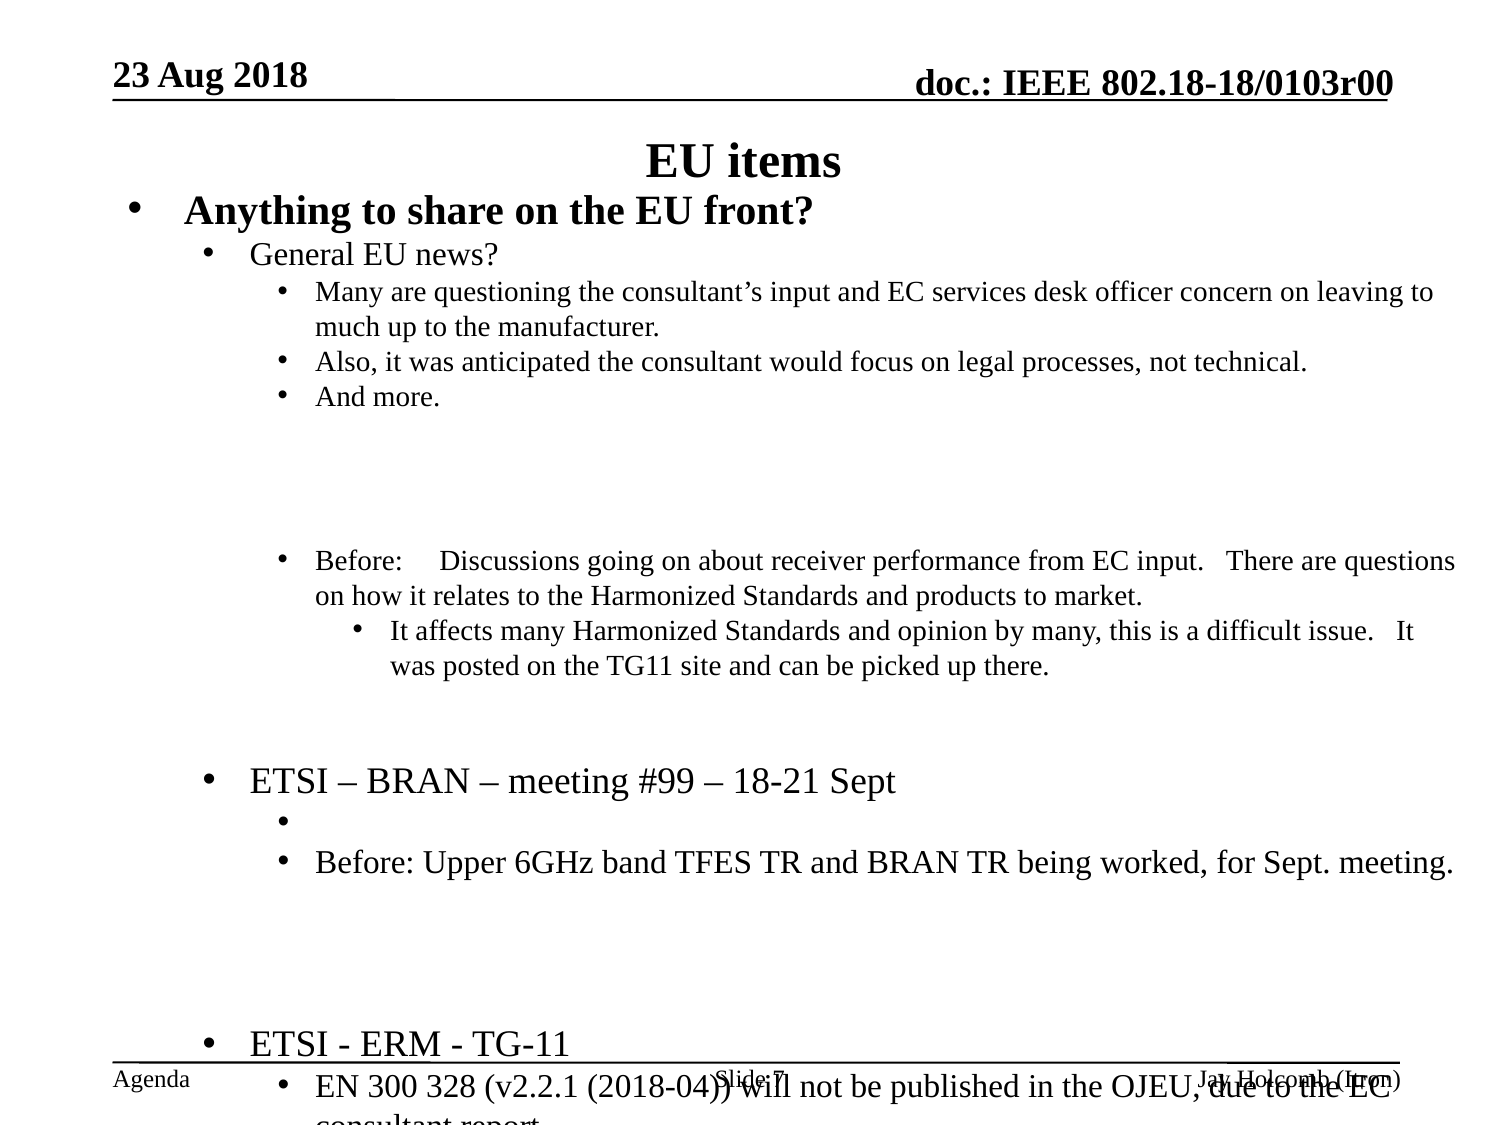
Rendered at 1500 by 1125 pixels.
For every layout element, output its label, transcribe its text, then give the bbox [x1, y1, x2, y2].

footer Jay Holcomb (Itron) [878, 1061, 1402, 1093]
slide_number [112, 49, 488, 95]
title EU items [112, 100, 1388, 174]
list Anything to share on the EU front? General EU news? Many are questioning the consultant’s input and EC services desk officer concern on leaving to much up to the manufacturer. Also, it was anticipated the consultant would focus on legal processes, not technical. And more. Before: Discussions going on about receiver performance from EC input. There are questions on how it relates to the Harmonized Standards and products to market. It affects many Harmonized Standards and opinion by many, this is a difficult issue. It was posted on the TG11 site and can be picked up there. ETSI – BRAN – meeting #99 – 18-21 Sept Before: Upper 6GHz band TFES TR and BRAN TR being worked, for Sept. meeting. ETSI - ERM - TG-11 EN 300 328 (v2.2.1 (2018-04)) will not be published in the OJEU, due to the EC consultant report. For RED conformity assessment need to use EN 300 328 (v2.1.1 (2017-01). [112, 174, 1476, 1063]
slide_number Slide 7 [699, 1061, 800, 1123]
